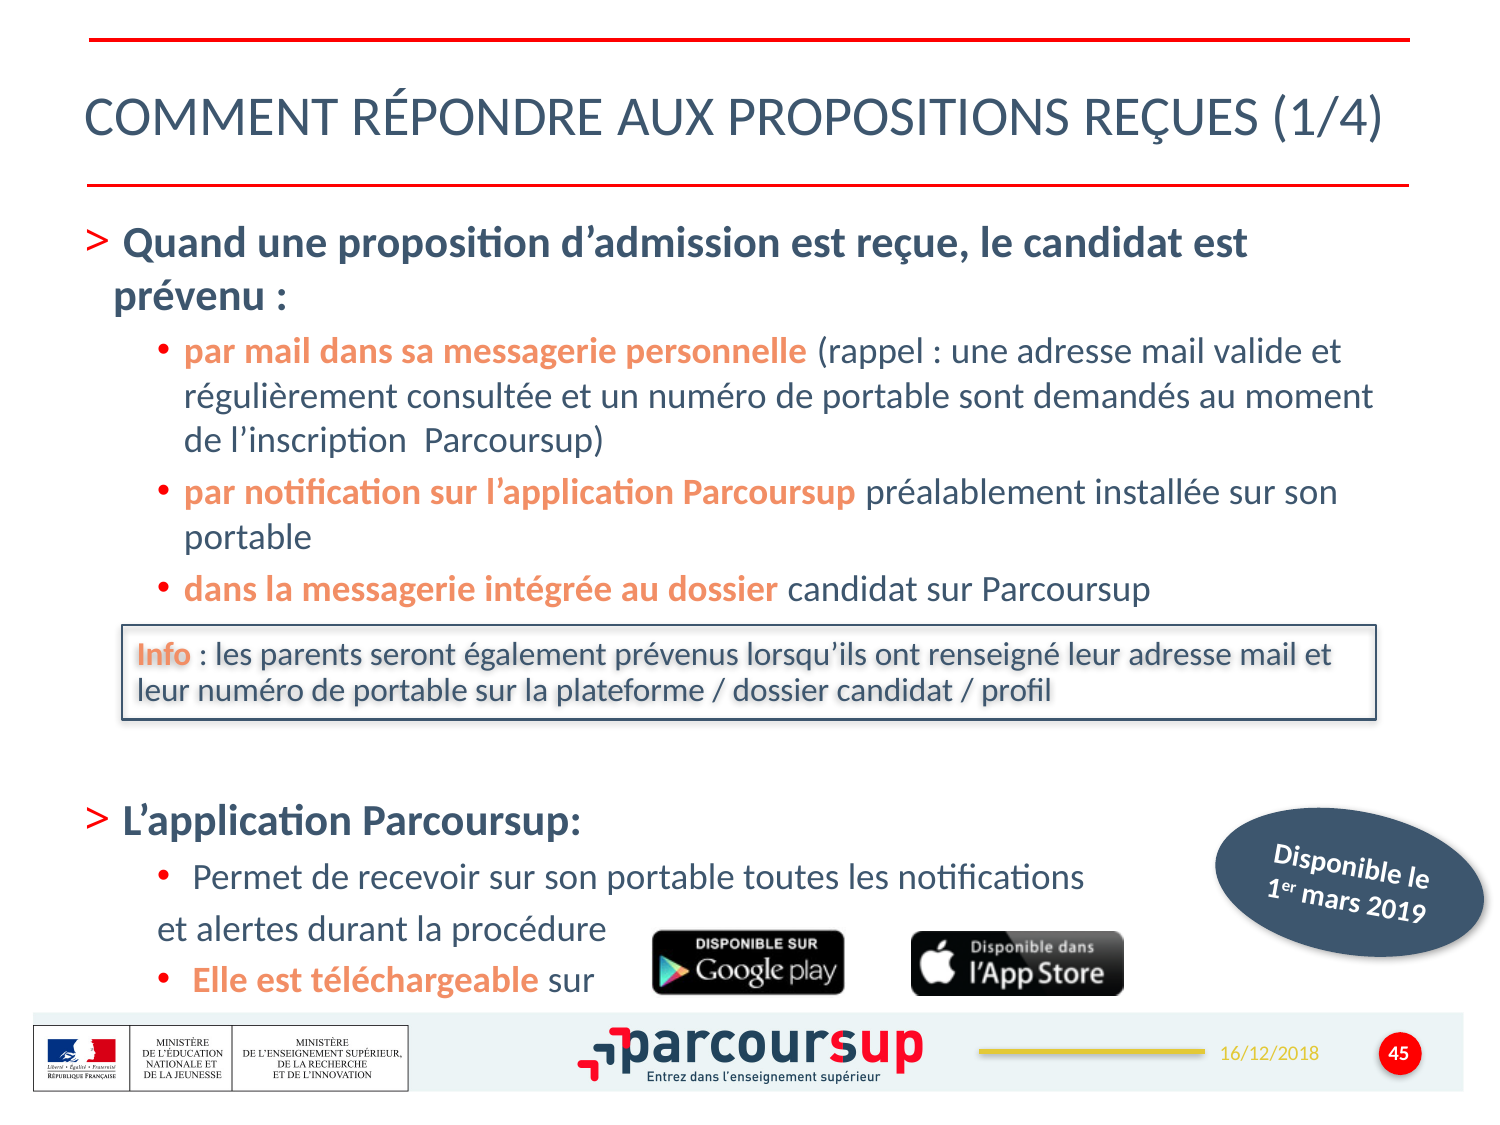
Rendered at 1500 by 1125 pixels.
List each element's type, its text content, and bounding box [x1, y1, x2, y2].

text_box Info : les parents seront également prévenus lorsqu’ils ont renseigné leur adresse mail et leur numéro de portable sur la plateforme / dossier candidat / profil [121, 625, 1376, 720]
picture [0, 0, 1499, 1124]
text_box Disponible le 1er mars 2019 [1214, 806, 1485, 958]
slide_number 45 [1368, 1031, 1430, 1074]
title Comment répondre aux propositions reçues (1/4) [69, 12, 1409, 205]
list Quand une proposition d’admission est reçue, le candidat est prévenu : par mail dans sa messagerie personnelle (rappel : une adresse mail valide et régulièrement consultée et un numéro de portable sont demandés au moment de l’inscription Parcoursup) par notification sur l’application Parcoursup préalablement installée sur son portable dans la messagerie intégrée au dossier candidat sur Parcoursup L’application Parcoursup: Permet de recevoir sur son portable toutes les notifications et alertes durant la procédure Elle est téléchargeable sur et [69, 205, 1409, 1010]
